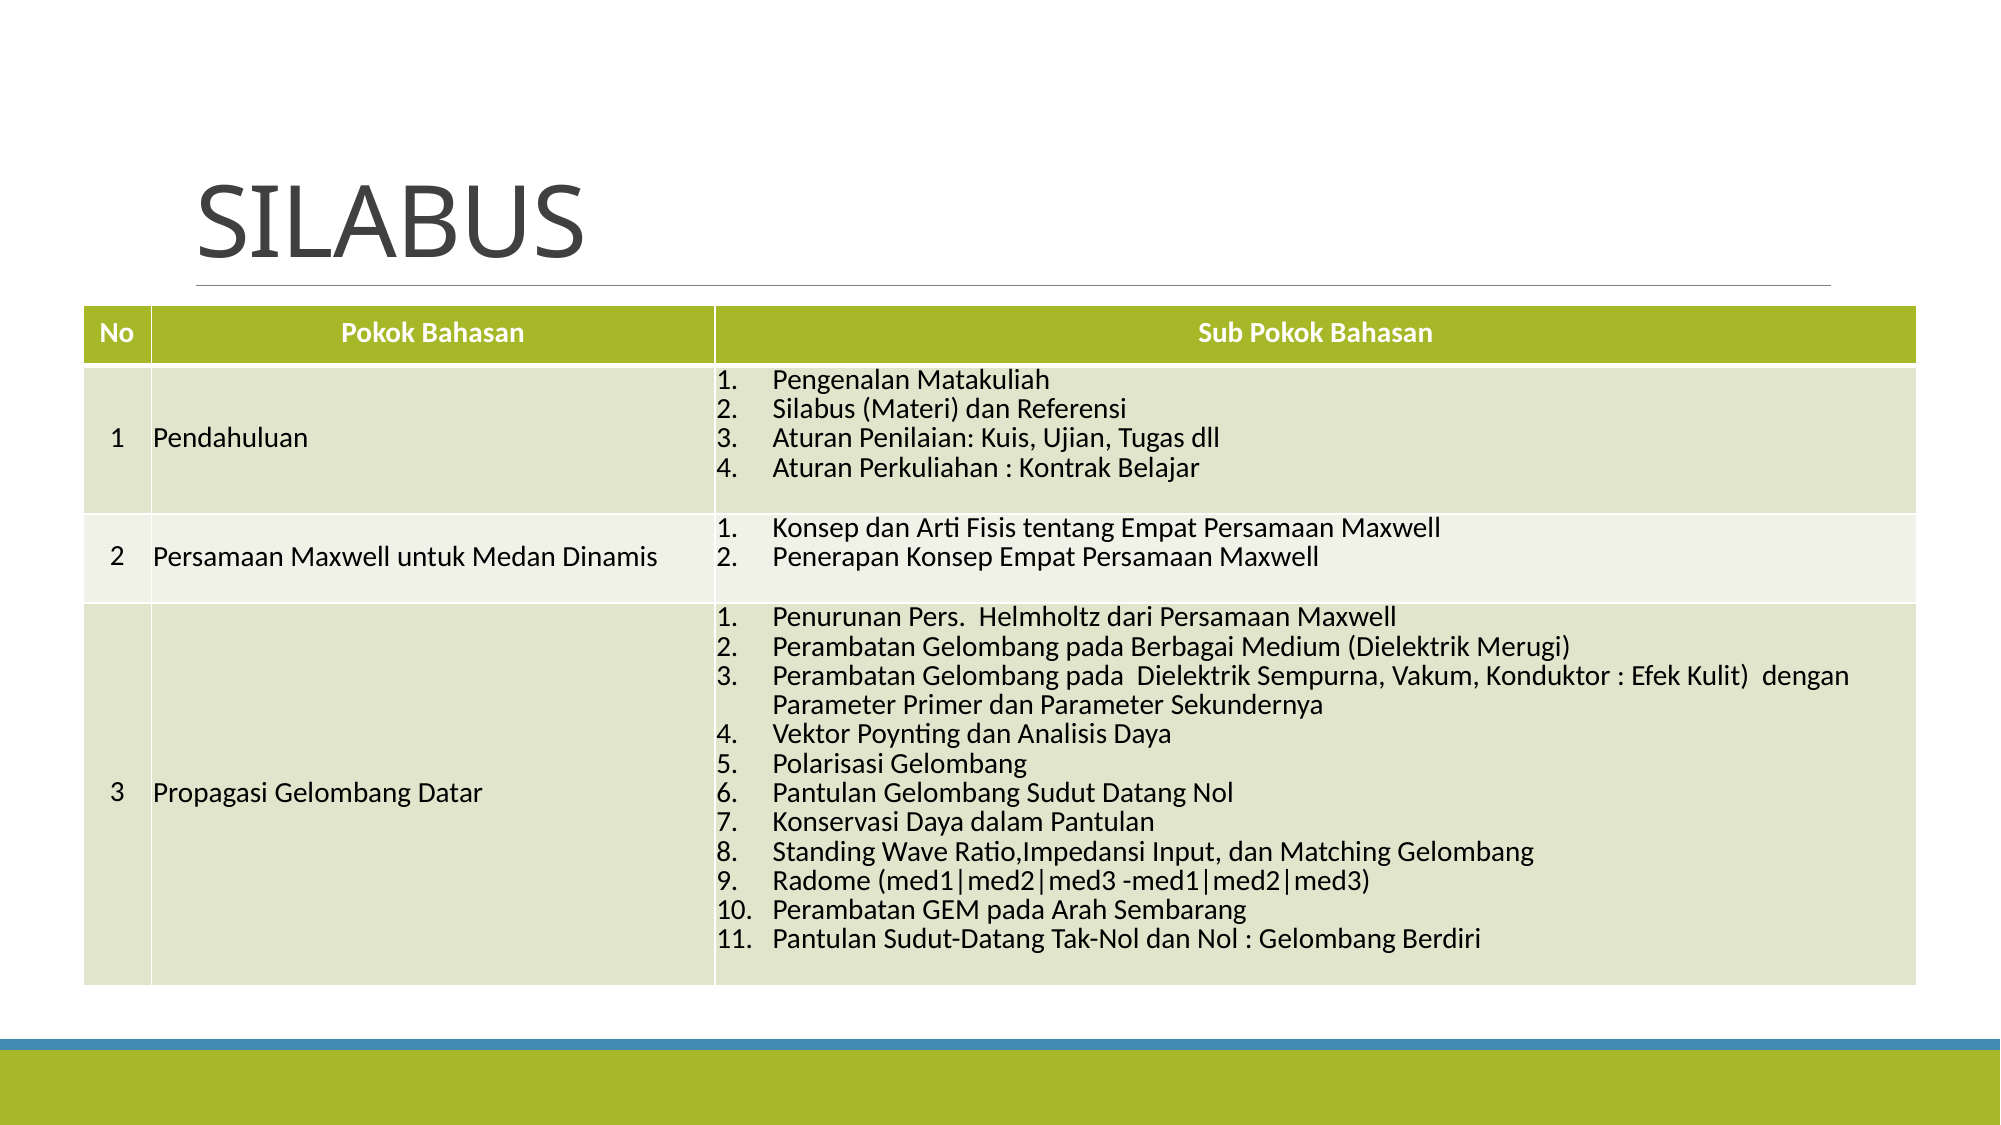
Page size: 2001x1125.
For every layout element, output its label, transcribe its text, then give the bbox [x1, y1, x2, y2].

table_cell 3 [84, 604, 151, 985]
table_cell Propagasi Gelombang Datar [152, 604, 714, 985]
table_cell Pengenalan Matakuliah Silabus (Materi) dan Referensi Aturan Penilaian: Kuis, Ujian, Tugas dll Aturan Perkuliahan : Kontrak Belajar [716, 368, 1916, 513]
table_header No [84, 306, 151, 363]
table_cell Konsep dan Arti Fisis tentang Empat Persamaan Maxwell Penerapan Konsep Empat Persamaan Maxwell [716, 515, 1916, 602]
table_header Sub Pokok Bahasan [716, 306, 1916, 363]
title SILABUS [180, 47, 1830, 285]
table_cell Persamaan Maxwell untuk Medan Dinamis [152, 515, 714, 602]
table_cell 1 [84, 368, 151, 513]
table_cell Pendahuluan [152, 368, 714, 513]
table_header Pokok Bahasan [152, 306, 714, 363]
table_cell 2 [84, 515, 151, 602]
table_cell Penurunan Pers. Helmholtz dari Persamaan Maxwell Perambatan Gelombang pada Berbagai Medium (Dielektrik Merugi) Perambatan Gelombang pada Dielektrik Sempurna, Vakum, Konduktor : Efek Kulit) dengan Parameter Primer dan Parameter Sekundernya Vektor Poynting dan Analisis Daya Polarisasi Gelombang Pantulan Gelombang Sudut Datang Nol Konservasi Daya dalam Pantulan Standing Wave Ratio,Impedansi Input, dan Matching Gelombang Radome (med1|med2|med3 -med1|med2|med3) Perambatan GEM pada Arah Sembarang Pantulan Sudut-Datang Tak-Nol dan Nol : Gelombang Berdiri [716, 604, 1916, 985]
